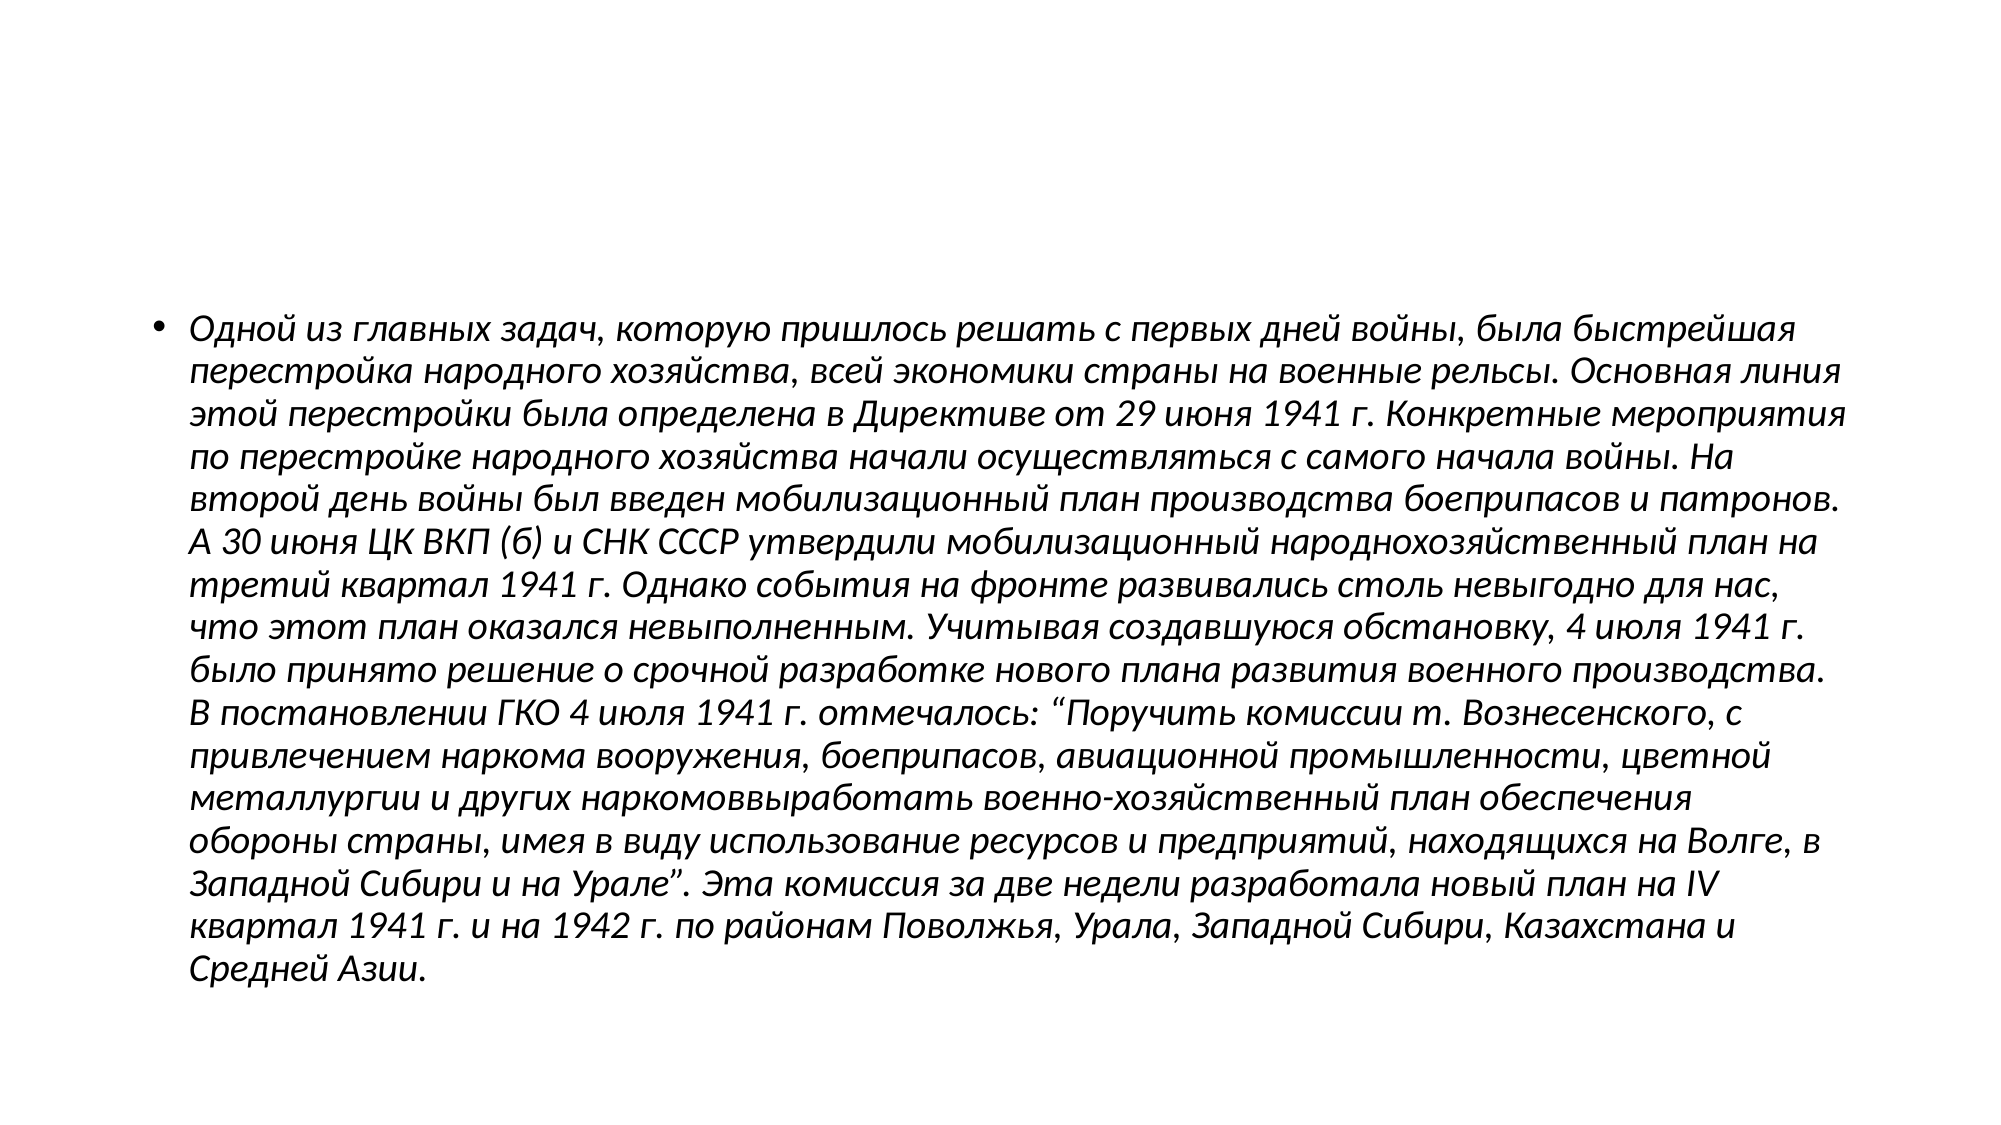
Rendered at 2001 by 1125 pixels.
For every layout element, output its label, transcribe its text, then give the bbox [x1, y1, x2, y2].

list Одной из главных задач, которую пришлось решать с первых дней войны, была быстрейшая перестройка народного хозяйства, всей экономики страны на военные рельсы. Основная линия этой перестройки была определена в Директиве от 29 июня 1941 г. Конкретные мероприятия по перестройке народного хозяйства начали осуществляться с самого начала войны. На второй день войны был введен мобилизационный план производства боеприпасов и патронов. А 30 июня ЦК ВКП (б) и СНК СССР утвердили мобилизационный народнохозяйственный план на третий квартал 1941 г. Однако события на фронте развивались столь невыгодно для нас, что этот план оказался невыполненным. Учитывая создавшуюся обстановку, 4 июля 1941 г. было принято решение о срочной разработке нового плана развития военного производства. В постановлении ГКО 4 июля 1941 г. отмечалось: “Поручить комиссии т. Вознесенского, с привлечением наркома вооружения, боеприпасов, авиационной промышленности, цветной металлургии и других наркомоввыработать военно-хозяйственный план обеспечения обороны страны, имея в виду использование ресурсов и предприятий, находящихся на Волге, в Западной Сибири и на Урале”. Эта комиссия за две недели разработала новый план на IV квартал 1941 г. и на 1942 г. по районам Поволжья, Урала, Западной Сибири, Казахстана и Средней Азии. [137, 299, 1863, 1014]
